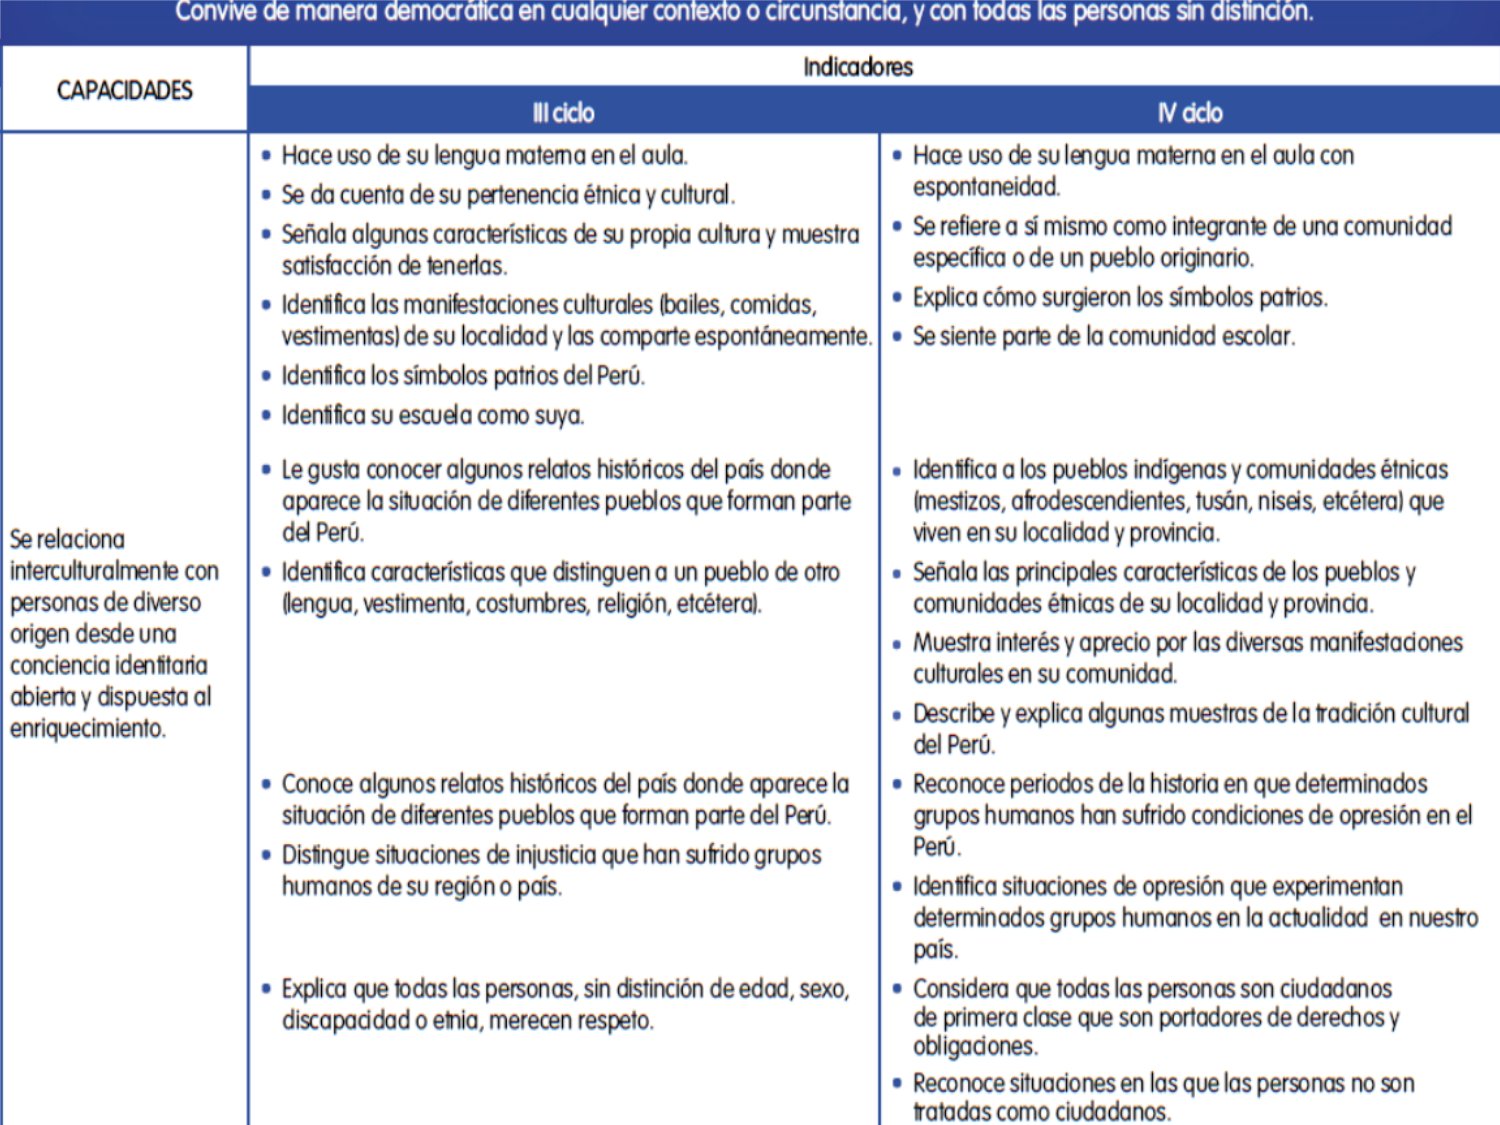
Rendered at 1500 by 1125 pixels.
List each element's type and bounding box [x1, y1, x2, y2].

list [187, 0, 1313, 1125]
